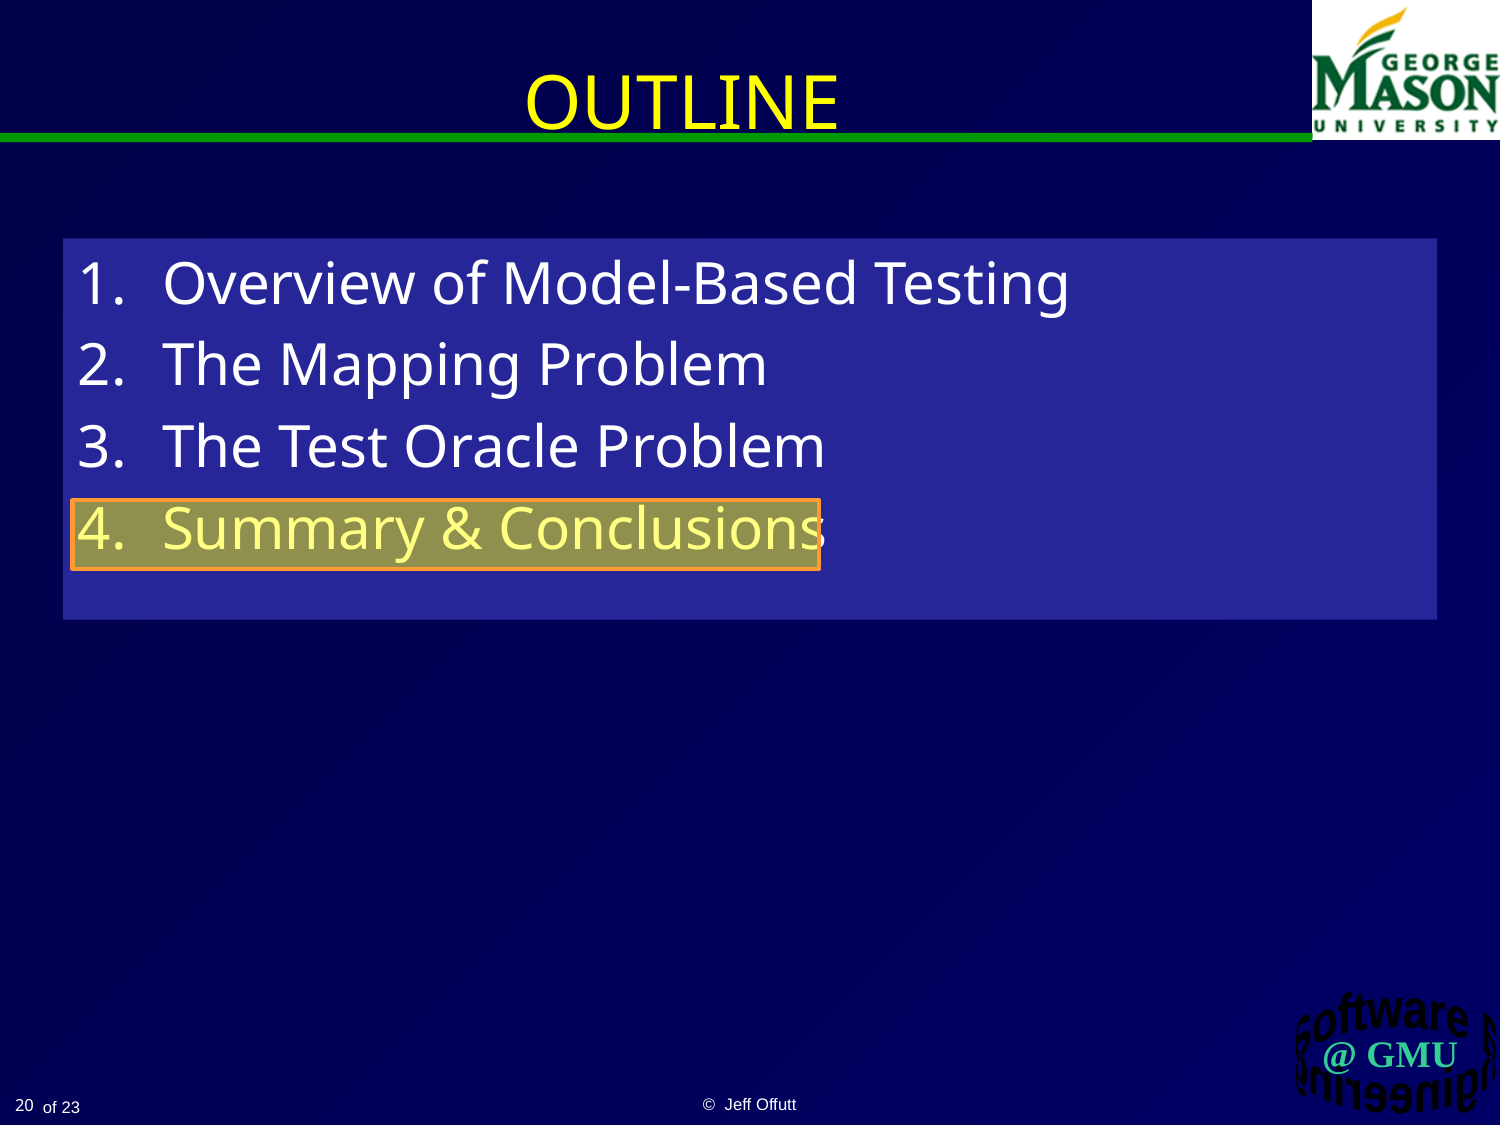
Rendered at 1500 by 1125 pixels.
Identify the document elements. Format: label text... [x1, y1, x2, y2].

footer © Jeff Offutt [512, 1084, 988, 1122]
picture [1347, 0, 1500, 140]
text_box [70, 498, 821, 571]
title OUTLINE [19, 0, 1347, 201]
slide_number 20 [0, 1084, 279, 1125]
text_box Overview of Model-Based Testing The Mapping Problem The Test Oracle Problem Summary & Conclusions [62, 238, 1438, 620]
